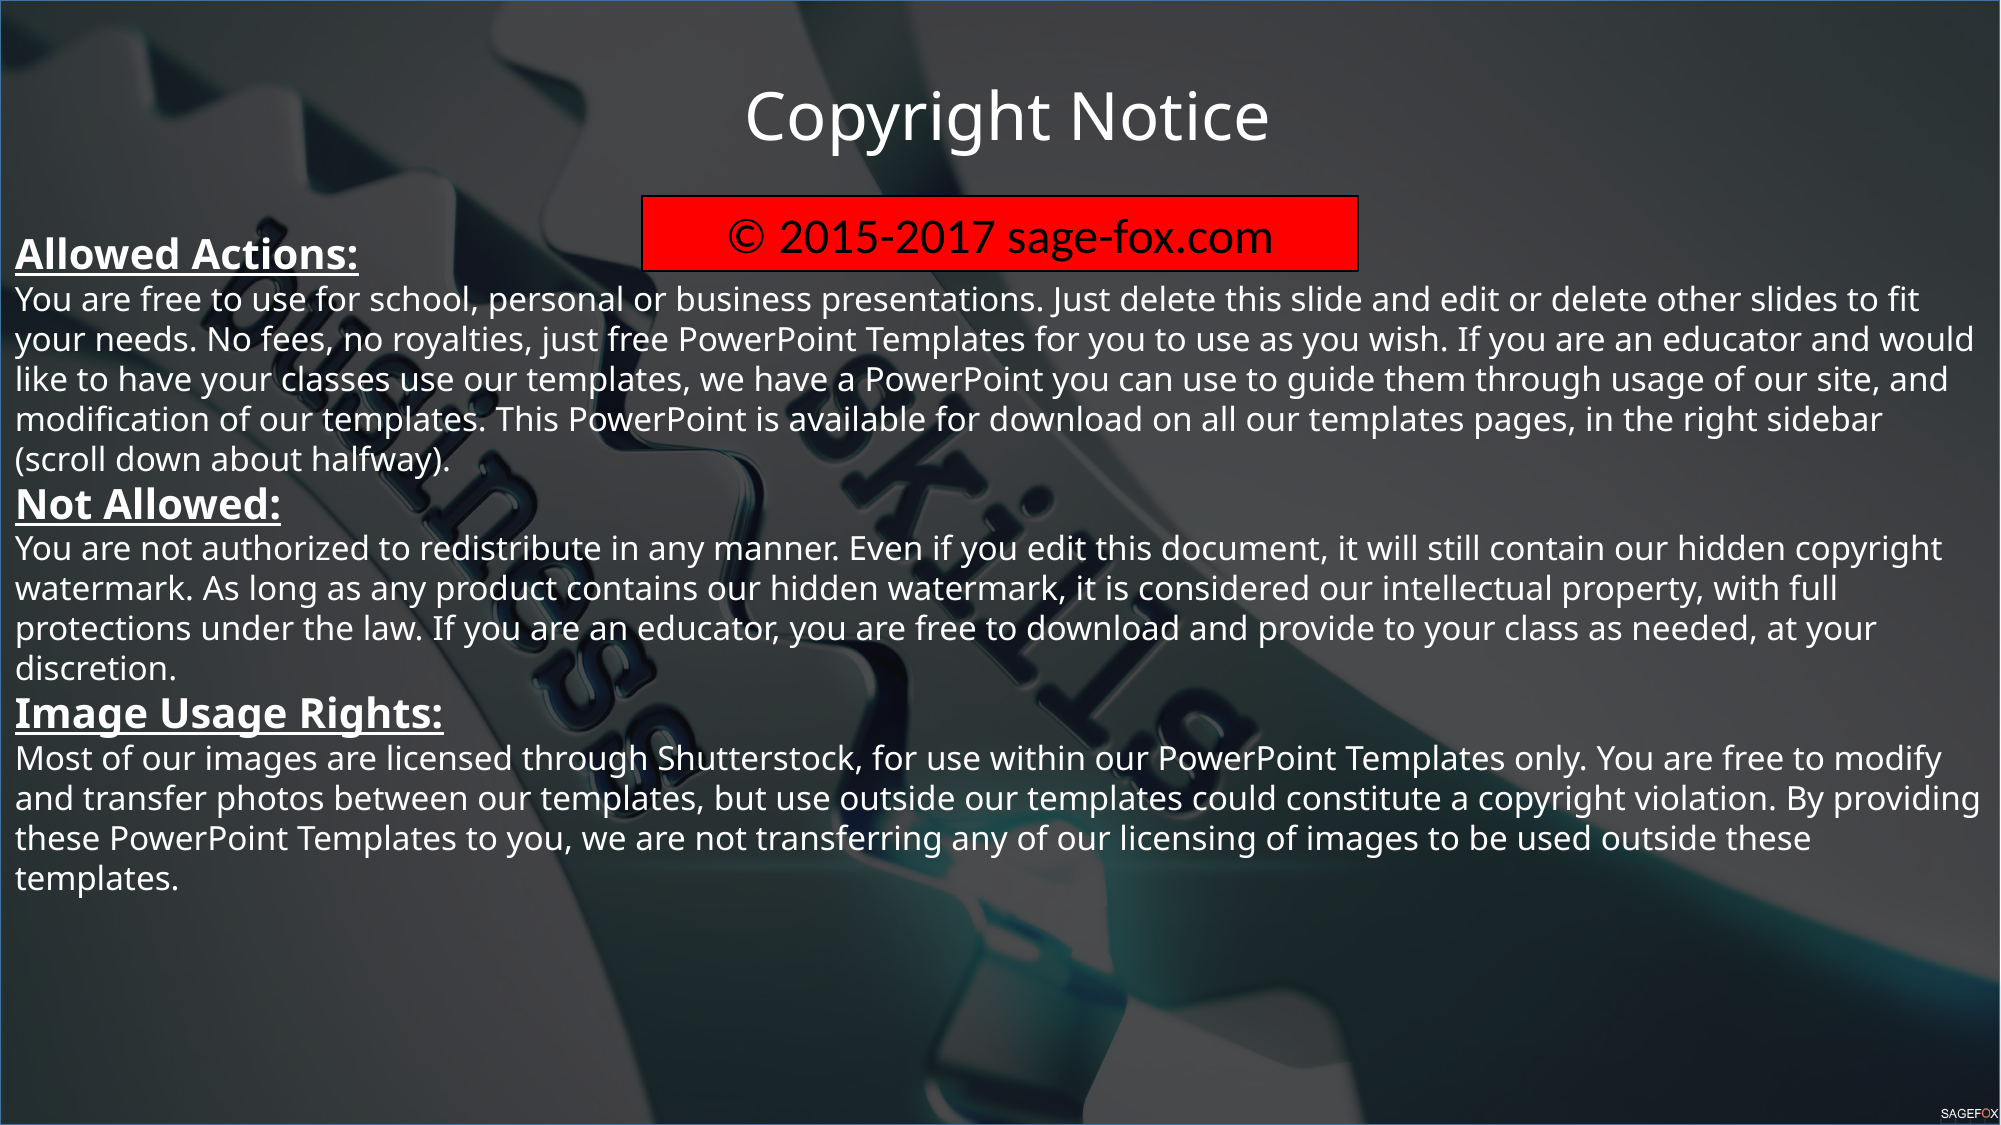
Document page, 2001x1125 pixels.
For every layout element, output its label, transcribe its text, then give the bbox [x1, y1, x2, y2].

title Copyright Notice [493, 60, 1524, 178]
text_box Allowed Actions: You are free to use for school, personal or business presentations. Just delete this slide and edit or delete other slides to fit your needs. No fees, no royalties, just free PowerPoint Templates for you to use as you wish. If you are an educator and would like to have your classes use our templates, we have a PowerPoint you can use to guide them through usage of our site, and modification of our templates. This PowerPoint is available for download on all our templates pages, in the right sidebar (scroll down about halfway). Not Allowed: You are not authorized to redistribute in any manner. Even if you edit this document, it will still contain our hidden copyright watermark. As long as any product contains our hidden watermark, it is considered our intellectual property, with full protections under the law. If you are an educator, you are free to download and provide to your class as needed, at your discretion. Image Usage Rights: Most of our images are licensed through Shutterstock, for use within our PowerPoint Templates only. You are free to modify and transfer photos between our templates, but use outside our templates could constitute a copyright violation. By providing these PowerPoint Templates to you, we are not transferring any of our licensing of images to be used outside these templates. [0, 0, 2000, 1125]
text_box © 2015-2017 sage-fox.com [641, 196, 1358, 272]
